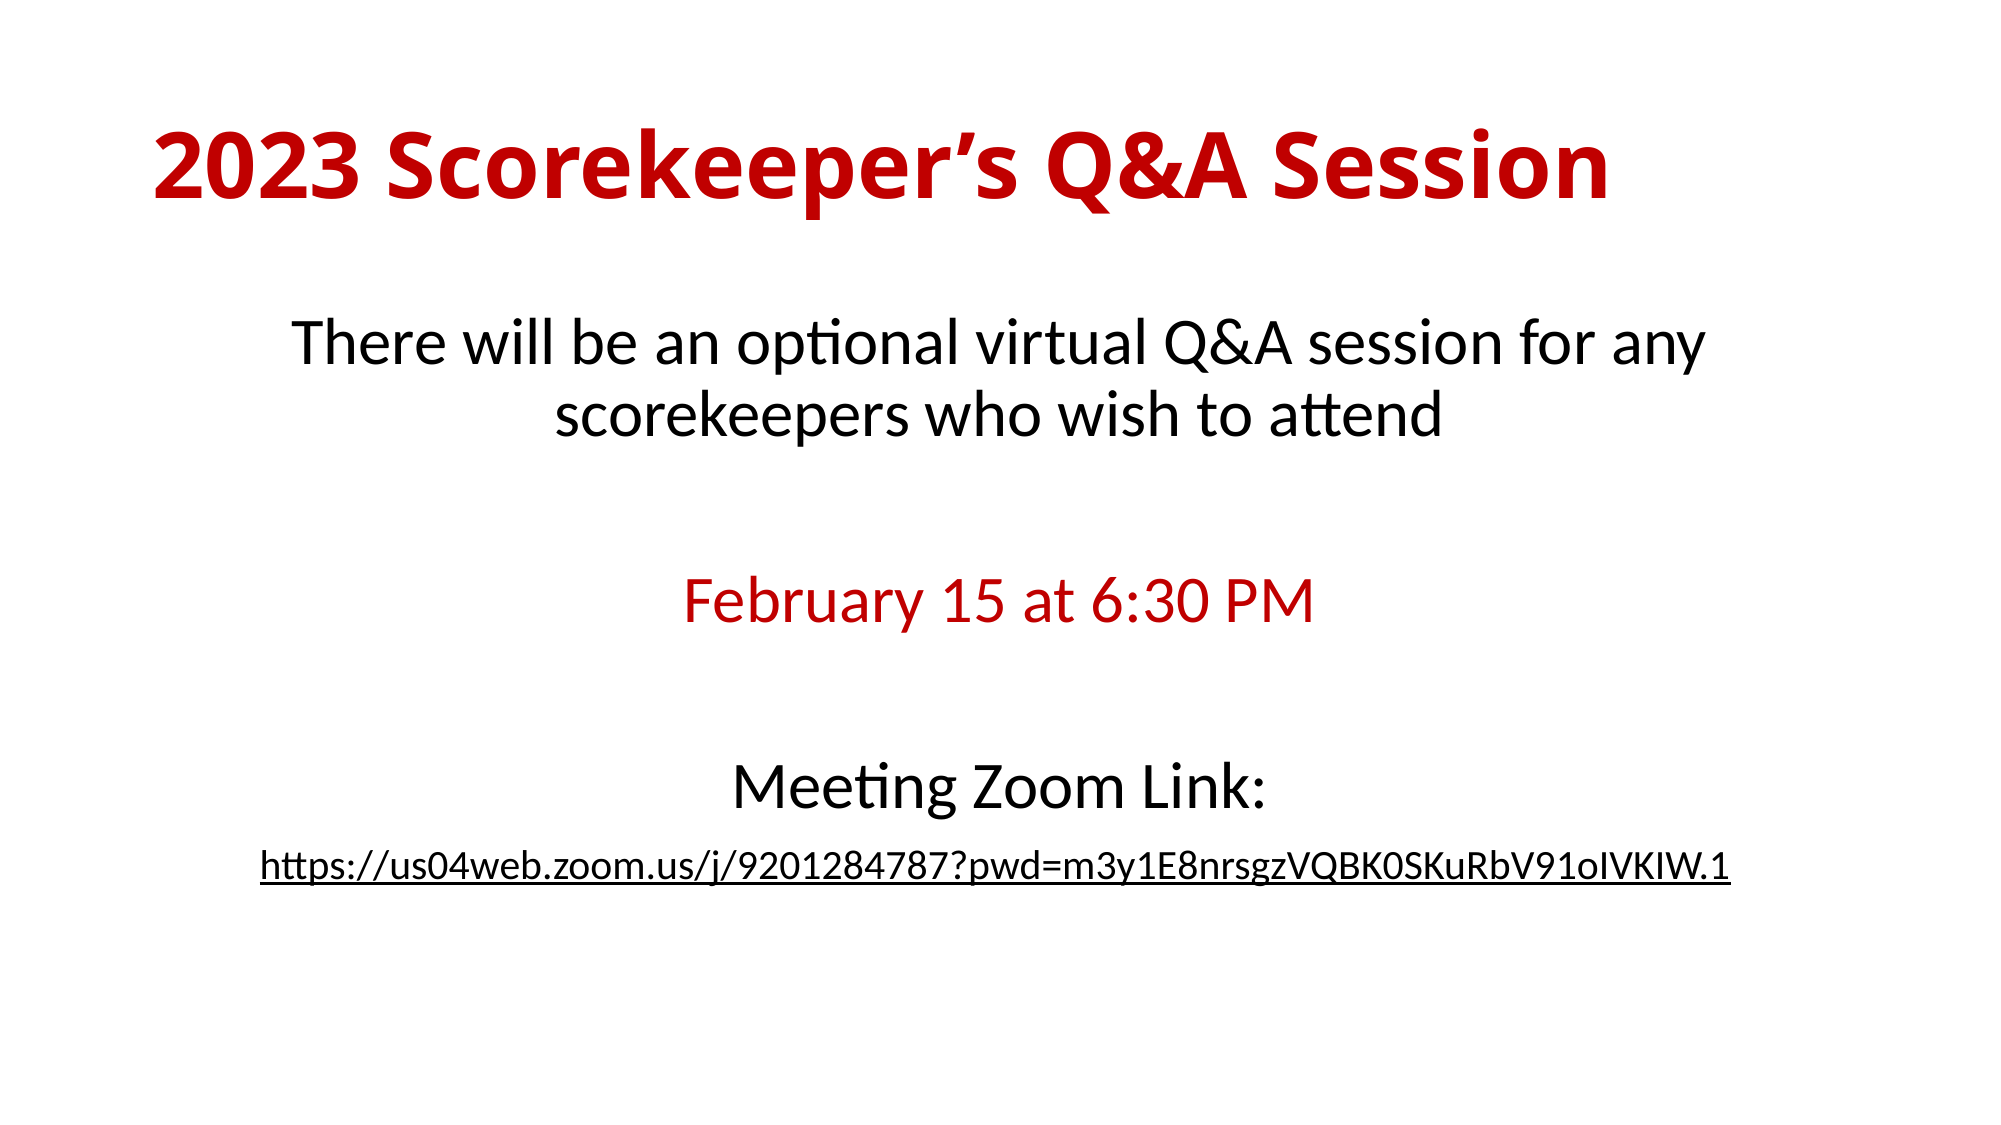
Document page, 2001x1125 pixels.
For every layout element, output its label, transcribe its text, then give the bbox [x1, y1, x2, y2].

title 2023 Scorekeeper’s Q&A Session [137, 59, 1863, 278]
list There will be an optional virtual Q&A session for any scorekeepers who wish to attend February 15 at 6:30 PM Meeting Zoom Link: https://us04web.zoom.us/j/9201284787?pwd=m3y1E8nrsgzVQBK0SKuRbV91oIVKIW.1 [137, 299, 1863, 1014]
